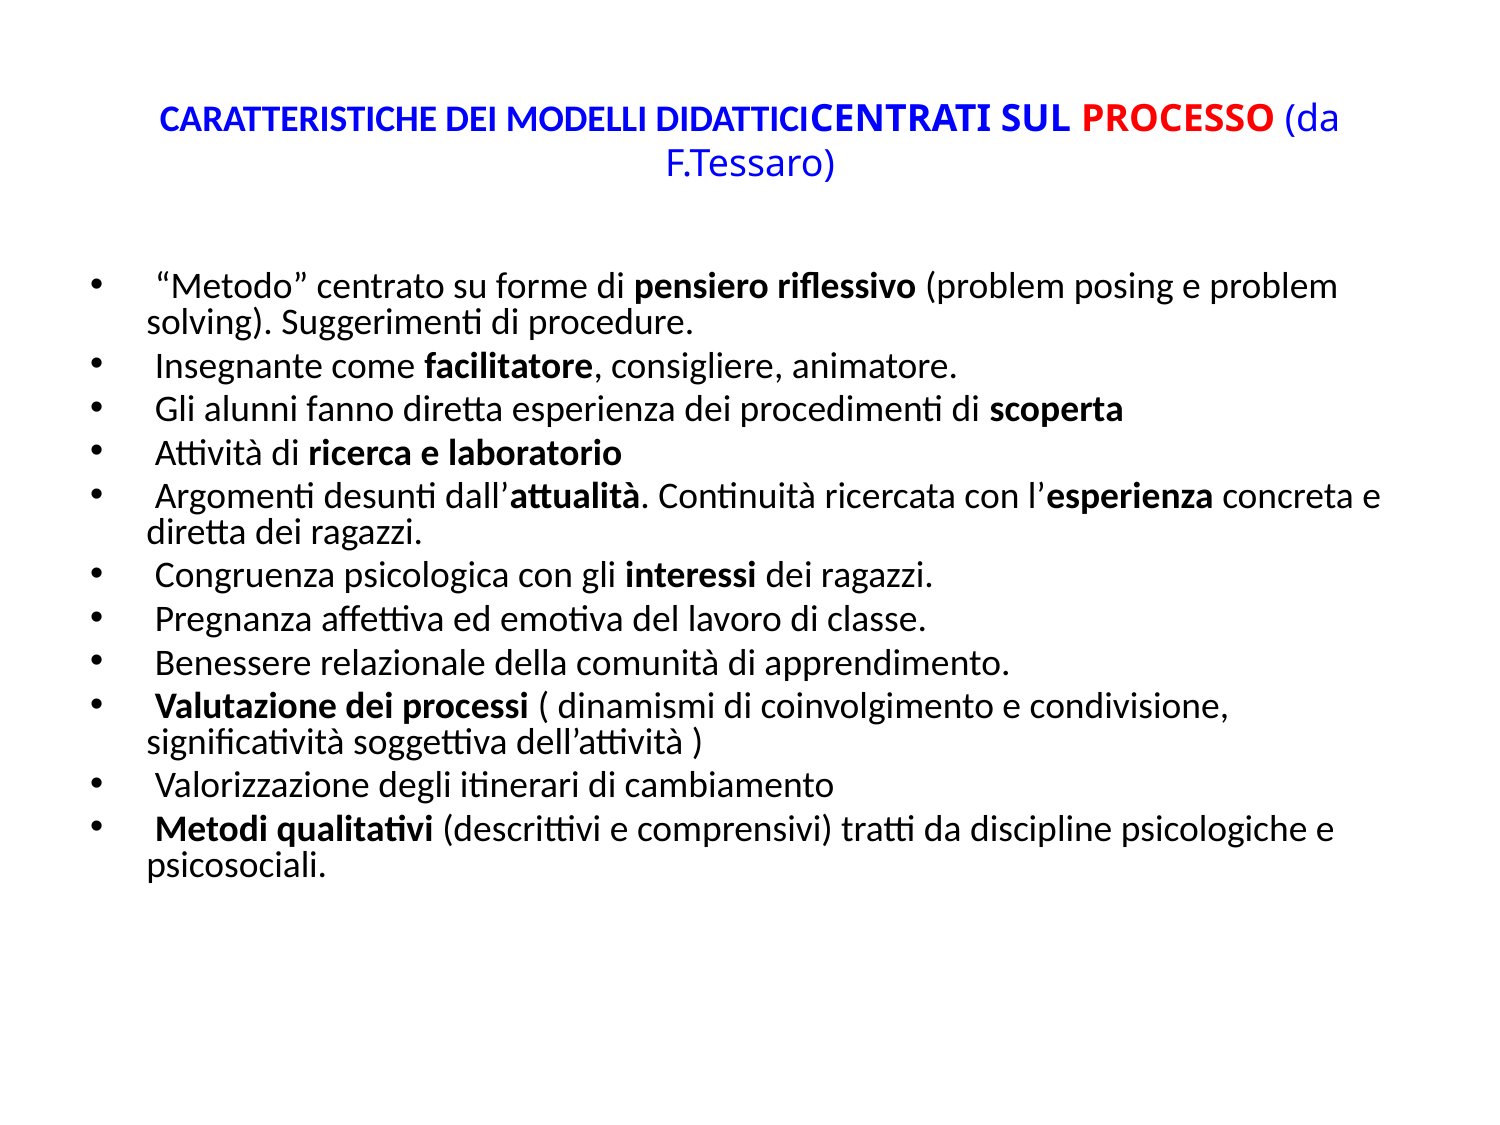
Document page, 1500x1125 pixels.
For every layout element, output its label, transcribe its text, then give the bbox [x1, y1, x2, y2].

list “Metodo” centrato su forme di pensiero riflessivo (problem posing e problem solving). Suggerimenti di procedure. Insegnante come facilitatore, consigliere, animatore. Gli alunni fanno diretta esperienza dei procedimenti di scoperta Attività di ricerca e laboratorio Argomenti desunti dall’attualità. Continuità ricercata con l’esperienza concreta e diretta dei ragazzi. Congruenza psicologica con gli interessi dei ragazzi. Pregnanza affettiva ed emotiva del lavoro di classe. Benessere relazionale della comunità di apprendimento. Valutazione dei processi ( dinamismi di coinvolgimento e condivisione, significatività soggettiva dell’attività ) Valorizzazione degli itinerari di cambiamento Metodi qualitativi (descrittivi e comprensivi) tratti da discipline psicologiche e psicosociali. [74, 262, 1426, 1006]
title CARATTERISTICHE DEI MODELLI DIDATTICICENTRATI SUL PROCESSO (da F.Tessaro) [74, 44, 1426, 233]
